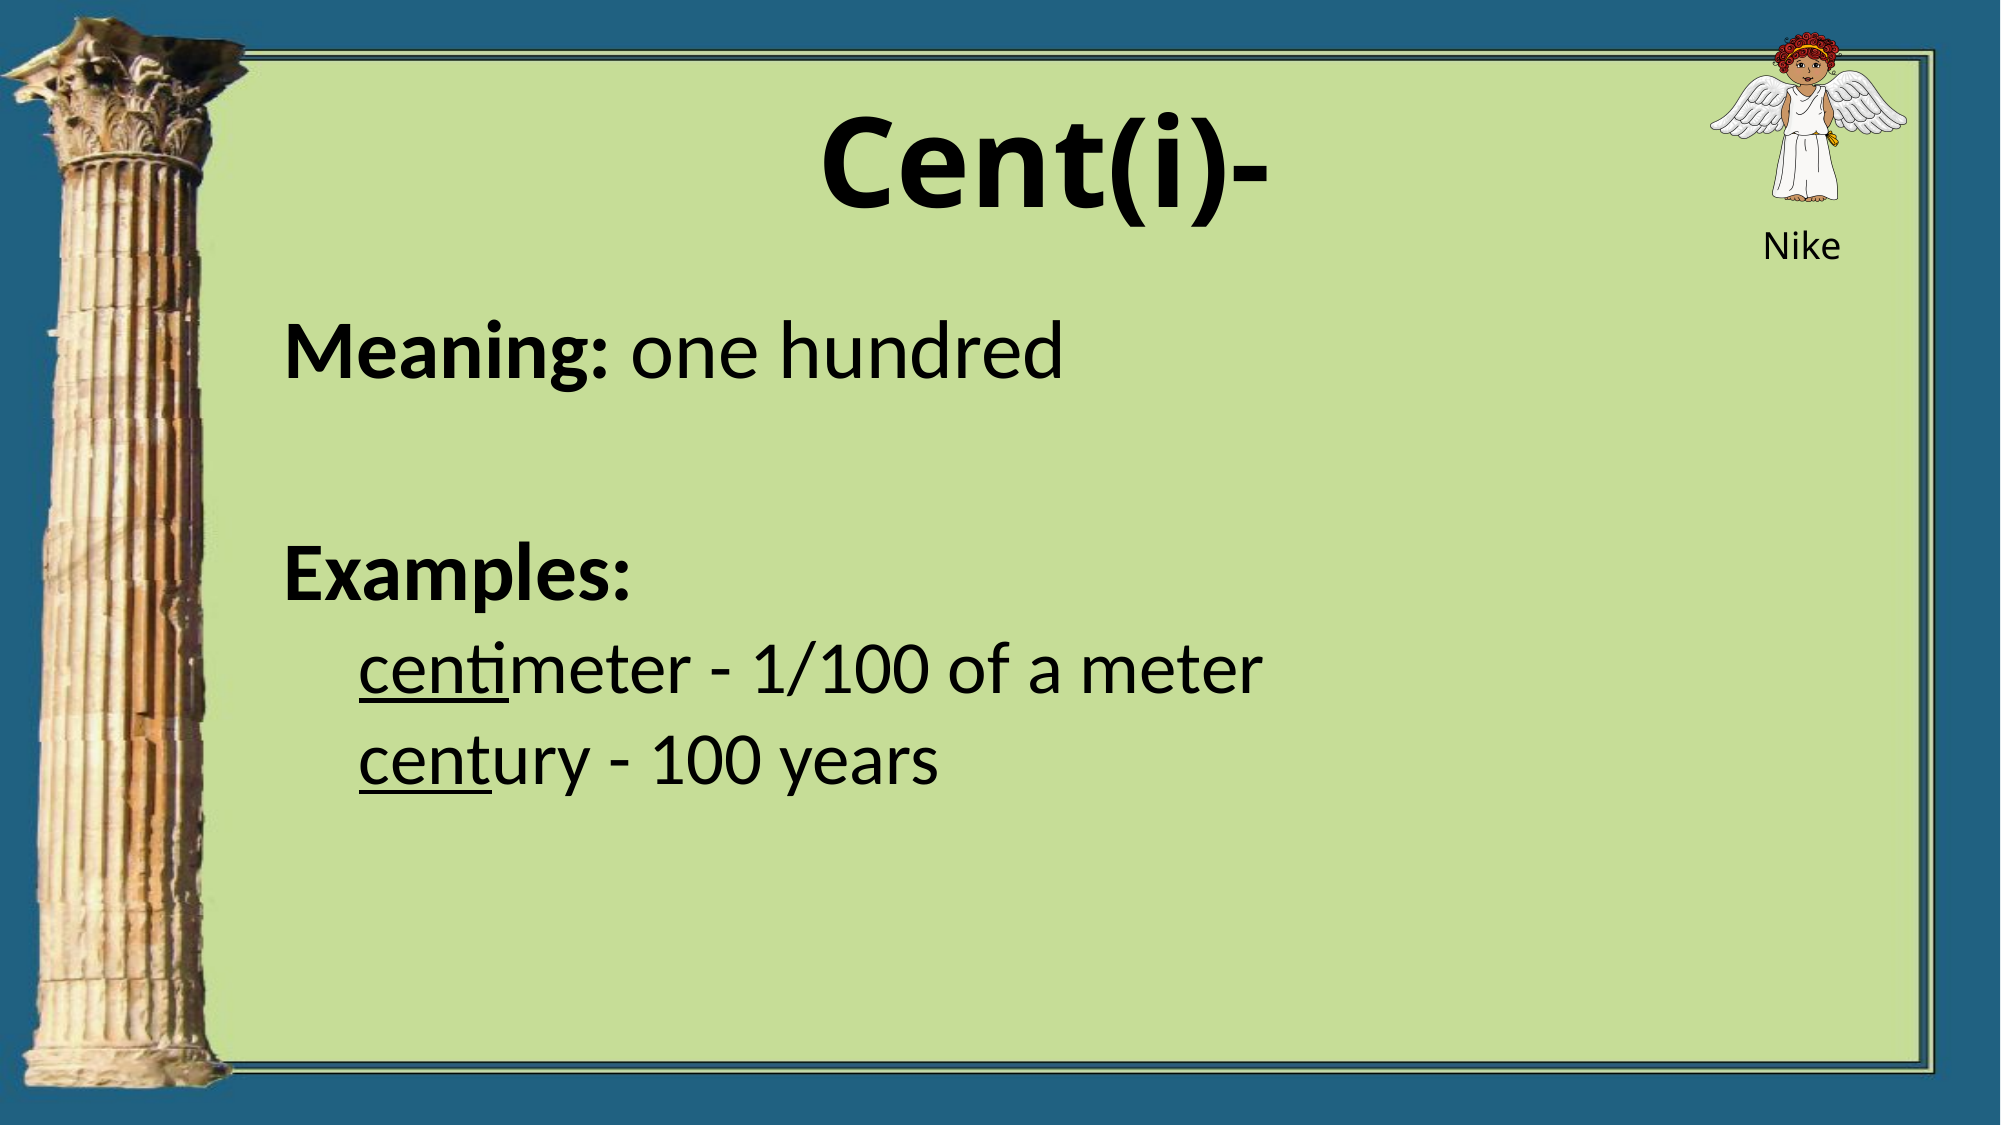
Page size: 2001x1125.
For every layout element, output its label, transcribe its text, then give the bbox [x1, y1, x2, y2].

picture [0, 0, 2001, 1125]
text_box Nike [1708, 214, 1896, 275]
title Cent(i)- [181, 58, 1907, 276]
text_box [1710, 28, 1907, 202]
list Meaning: one hundred Examples: centimeter - 1/100 of a meter century - 100 years [268, 299, 1746, 1018]
